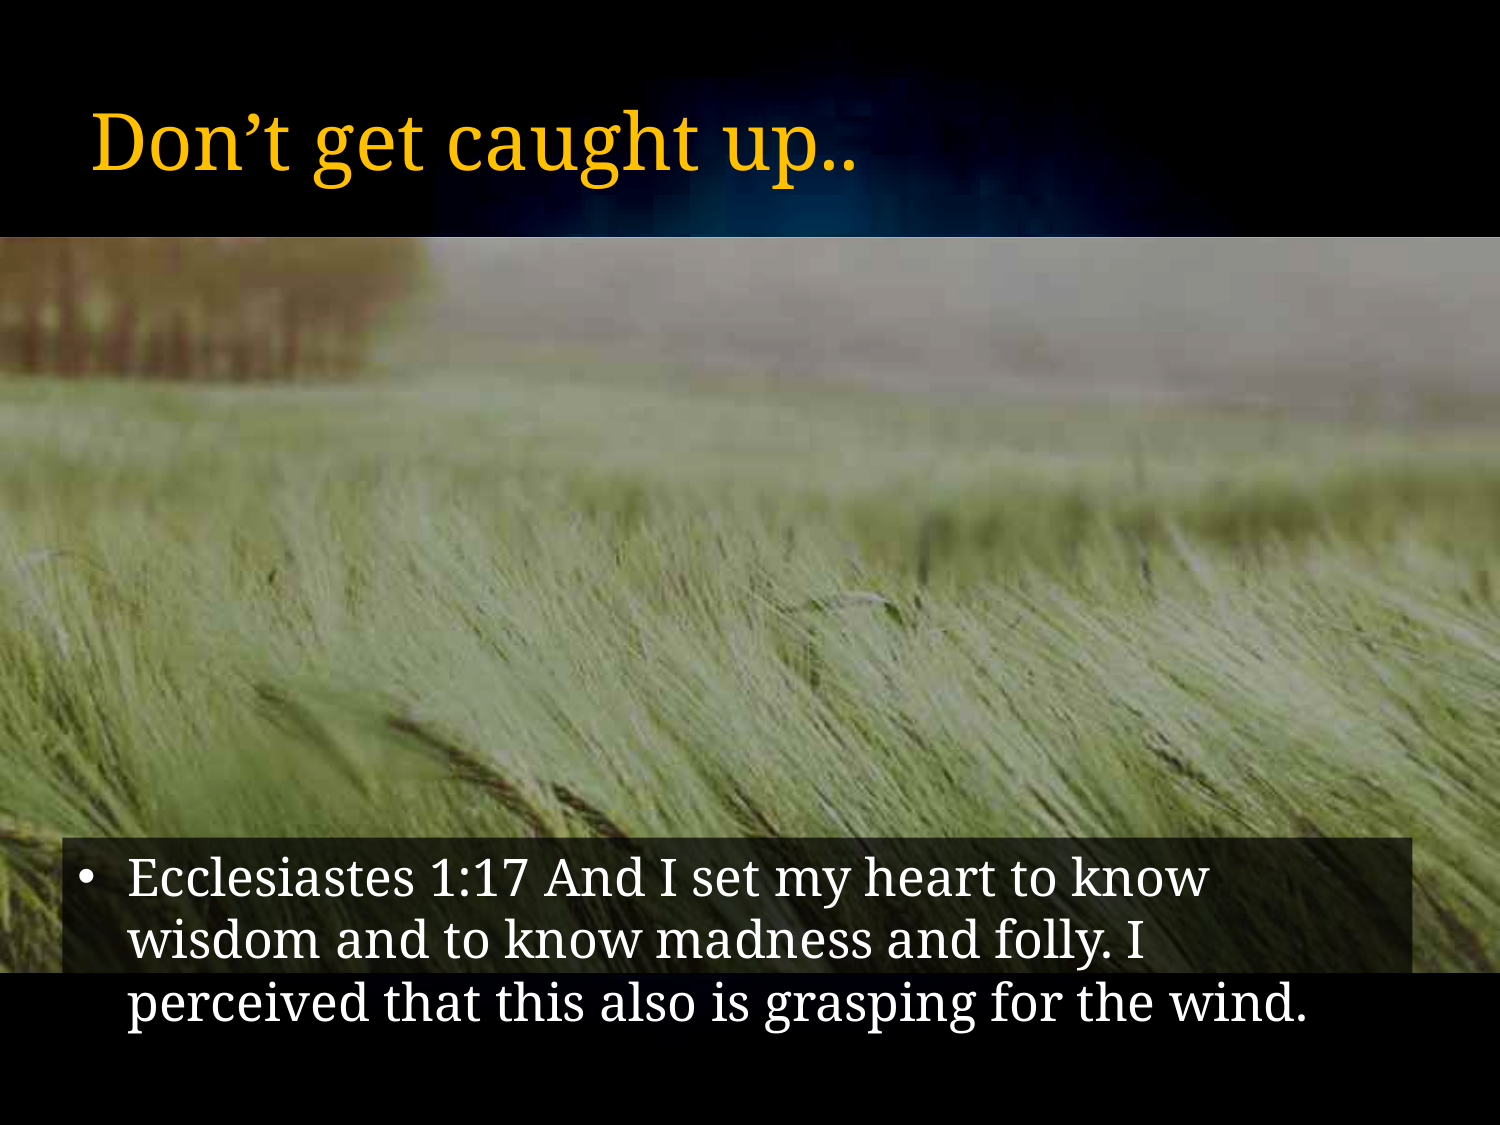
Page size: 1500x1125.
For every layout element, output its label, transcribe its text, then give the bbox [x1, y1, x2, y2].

list Ecclesiastes 1:17 And I set my heart to know wisdom and to know madness and folly. I perceived that this also is grasping for the wind. [62, 982, 1413, 1075]
title Don’t get caught up.. [75, 45, 925, 233]
picture [0, 237, 1500, 973]
